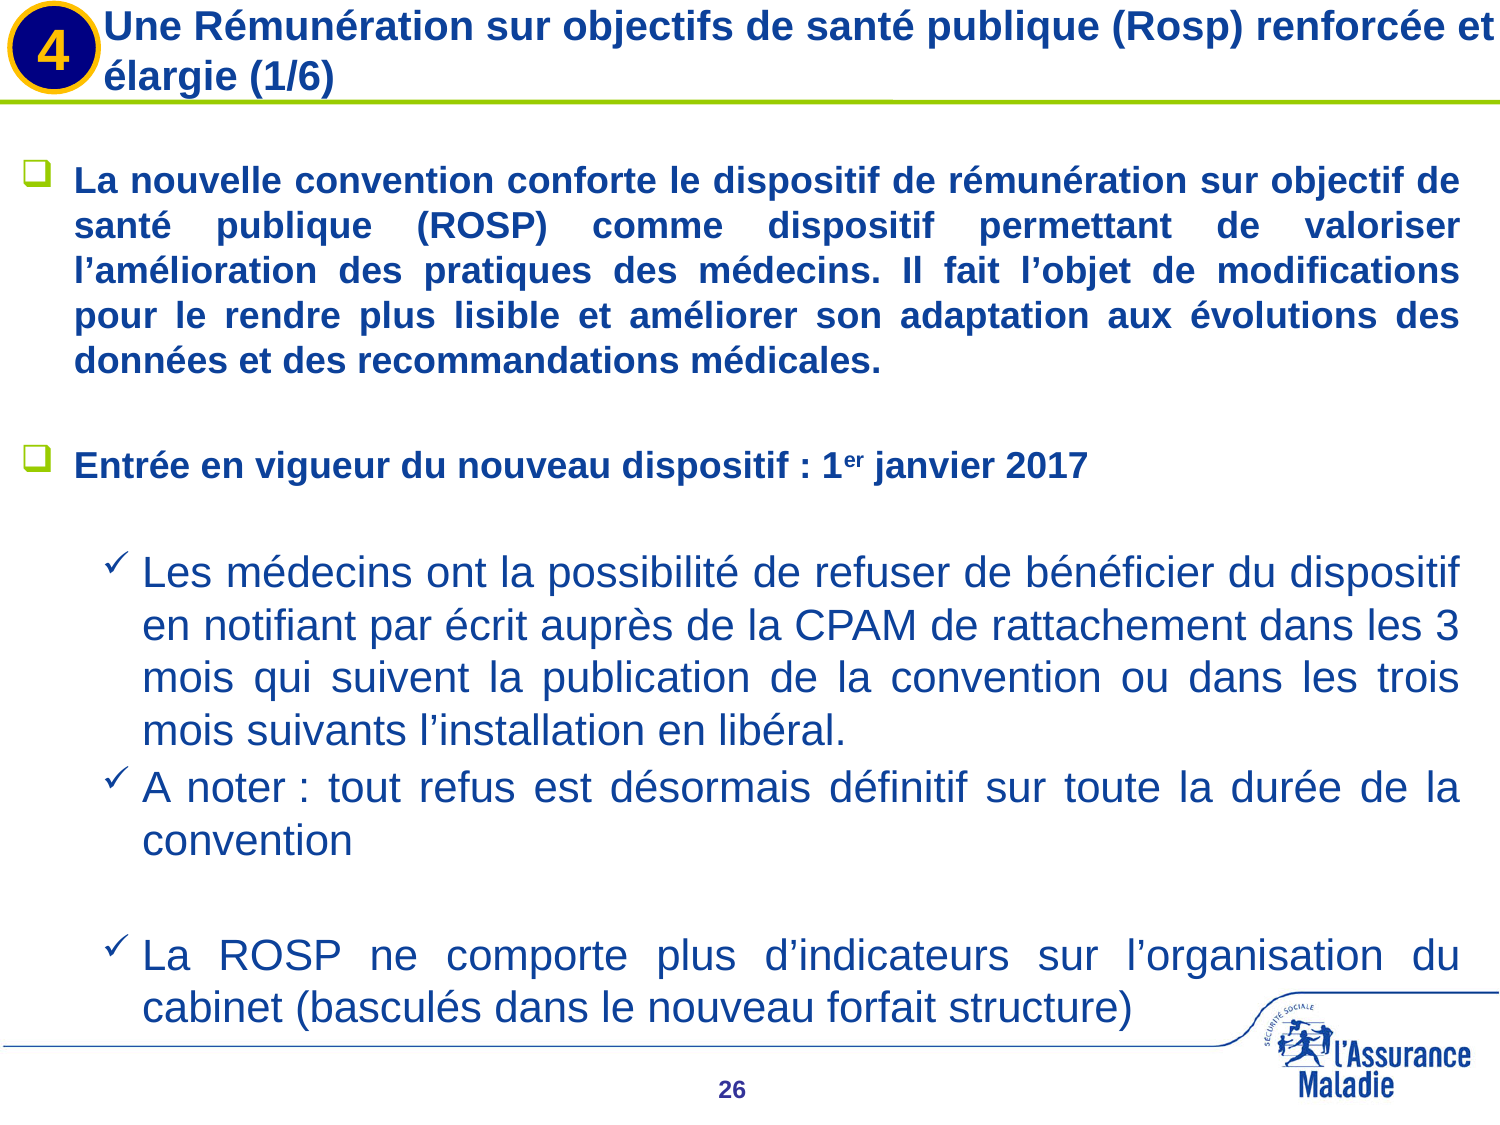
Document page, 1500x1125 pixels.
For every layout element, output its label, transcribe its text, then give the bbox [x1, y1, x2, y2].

text_box La nouvelle convention conforte le dispositif de rémunération sur objectif de santé publique (ROSP) comme dispositif permettant de valoriser l’amélioration des pratiques des médecins. Il fait l’objet de modifications pour le rendre plus lisible et améliorer son adaptation aux évolutions des données et des recommandations médicales. Entrée en vigueur du nouveau dispositif : 1er janvier 2017 Les médecins ont la possibilité de refuser de bénéficier du dispositif en notifiant par écrit auprès de la CPAM de rattachement dans les 3 mois qui suivent la publication de la convention ou dans les trois mois suivants l’installation en libéral. A noter : tout refus est désormais définitif sur toute la durée de la convention La ROSP ne comporte plus d’indicateurs sur l’organisation du cabinet (basculés dans le nouveau forfait structure) [5, 148, 1477, 976]
picture [0, 988, 1500, 1124]
text_box 4 [9, 3, 99, 92]
slide_number 26 [690, 1070, 774, 1106]
title Une Rémunération sur objectifs de santé publique (Rosp) renforcée et élargie (1/6) [88, 7, 1500, 90]
